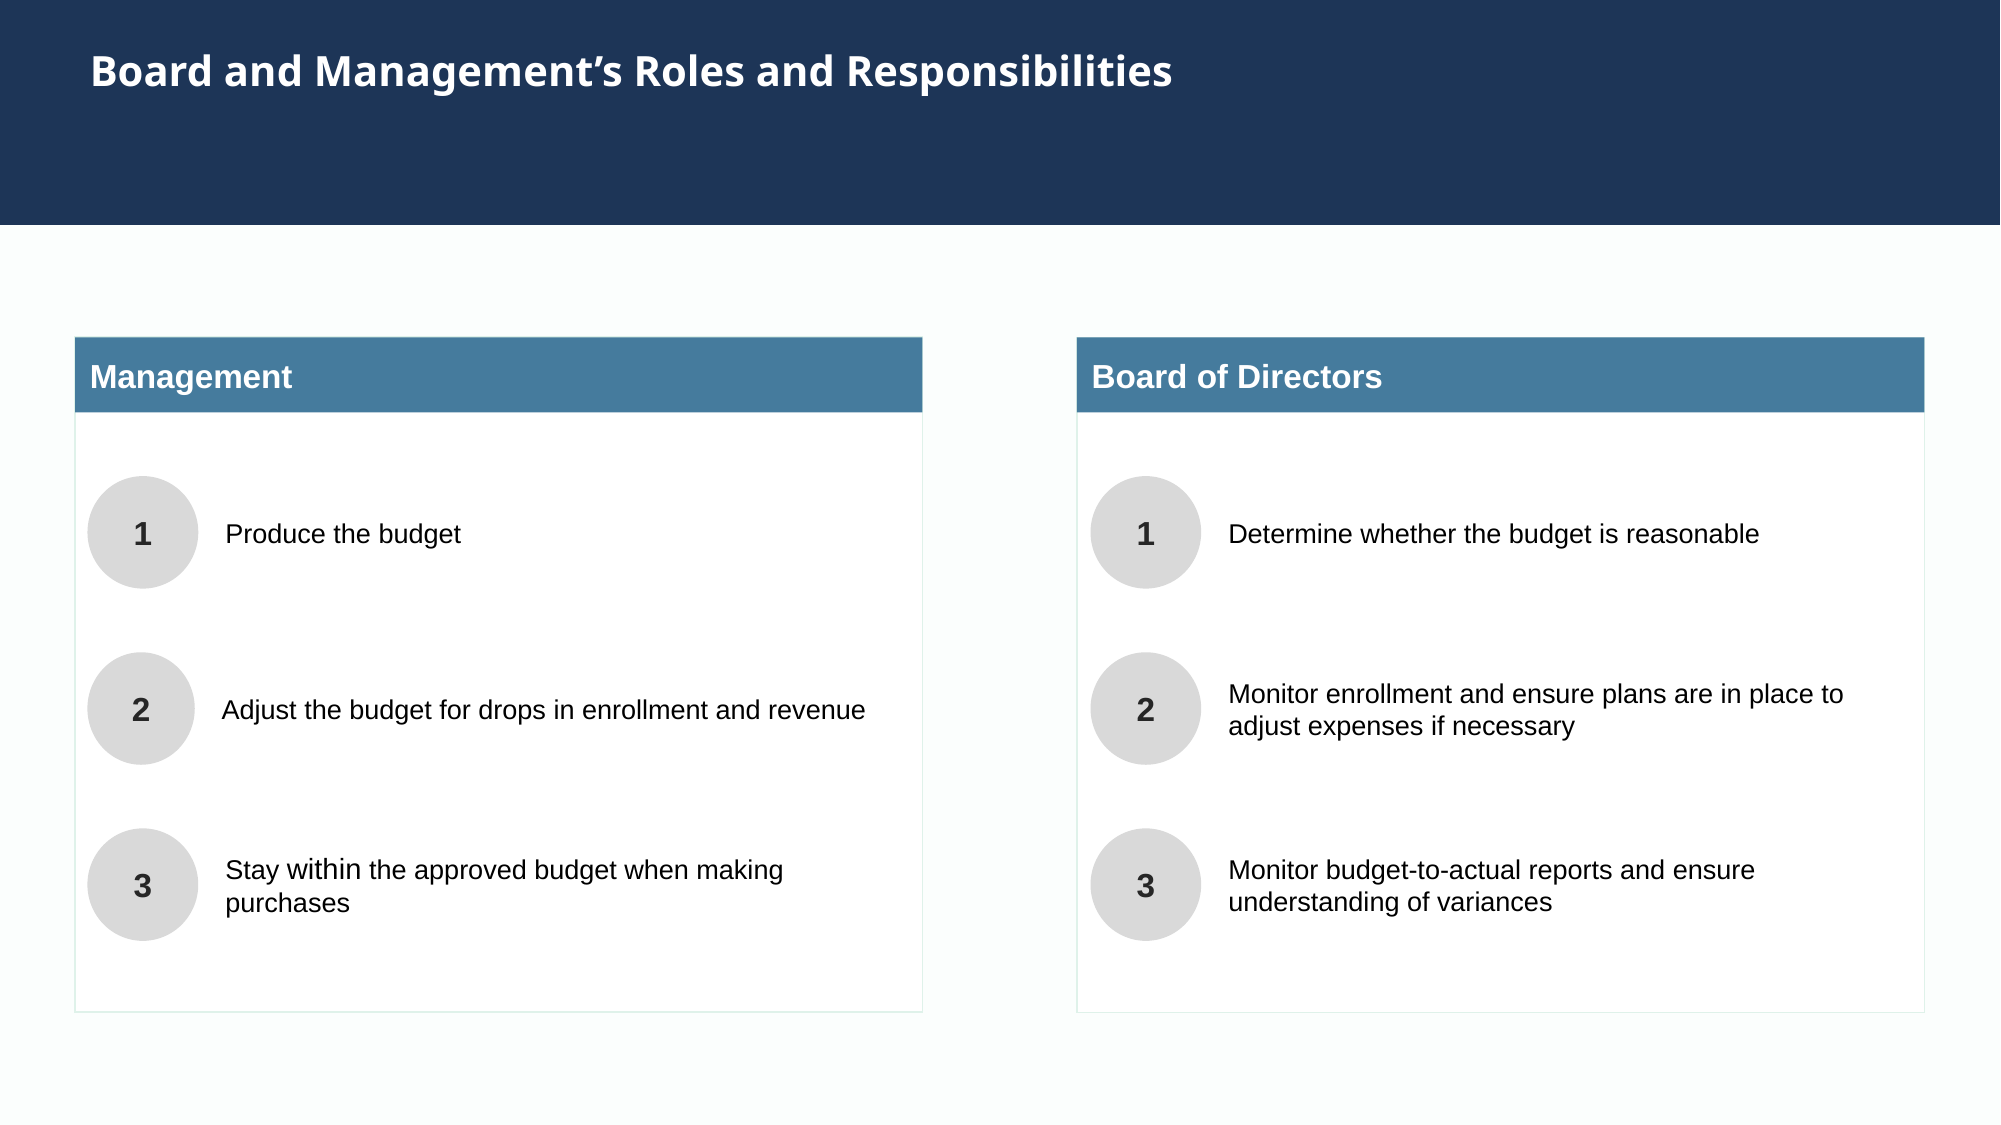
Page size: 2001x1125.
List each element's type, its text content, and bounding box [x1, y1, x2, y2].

text_box [0, 0, 2000, 226]
text_box Management [75, 337, 923, 413]
text_box Board and Management’s Roles and Responsibilities [74, 37, 1925, 103]
text_box Board of Directors [1076, 337, 1925, 413]
text_box [74, 336, 923, 1013]
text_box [1090, 828, 1925, 941]
text_box [1076, 413, 1925, 1013]
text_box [1090, 476, 1925, 589]
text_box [87, 828, 923, 941]
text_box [87, 652, 923, 765]
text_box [87, 476, 923, 589]
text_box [1090, 652, 1925, 765]
